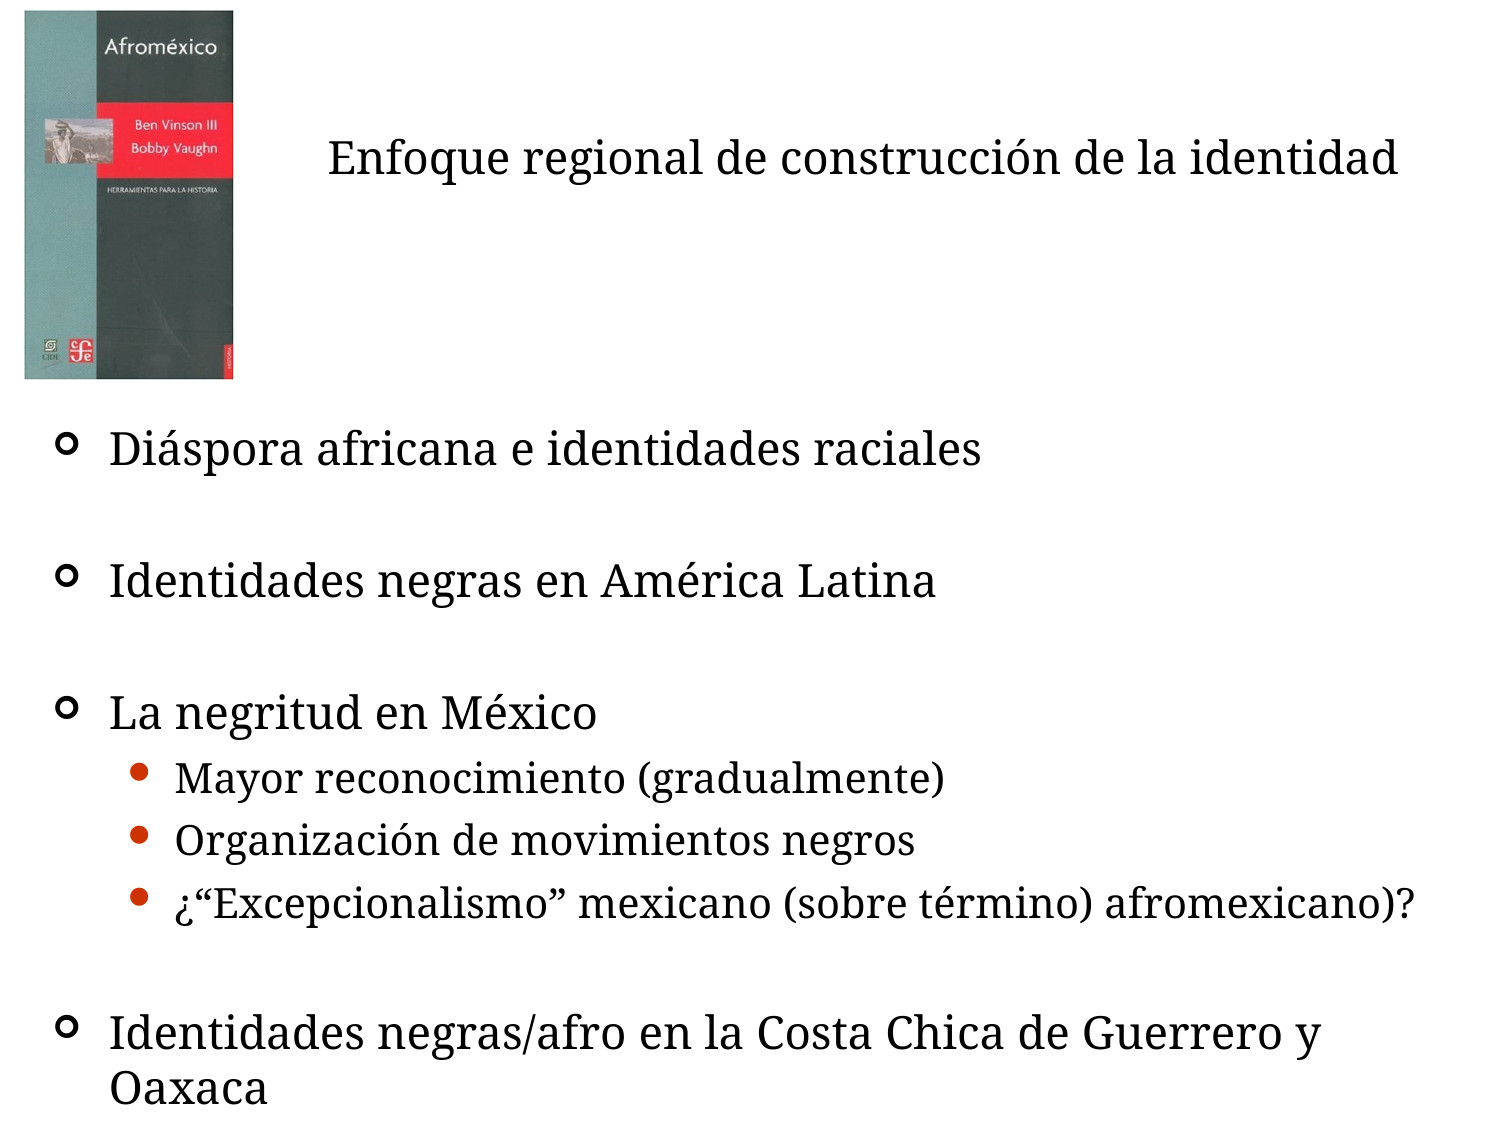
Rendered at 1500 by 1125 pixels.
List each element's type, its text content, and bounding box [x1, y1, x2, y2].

title Enfoque regional de construcción de la identidad [312, 31, 1500, 282]
picture [24, 10, 234, 380]
list Diáspora africana e identidades raciales Identidades negras en América Latina La negritud en México Mayor reconocimiento (gradualmente) Organización de movimientos negros ¿“Excepcionalismo” mexicano (sobre término) afromexicano)? Identidades negras/afro en la Costa Chica de Guerrero y Oaxaca Negro vs. Moreno (cf. Lewis; Vaughn), ¿variación geográfica? [37, 412, 1438, 1088]
